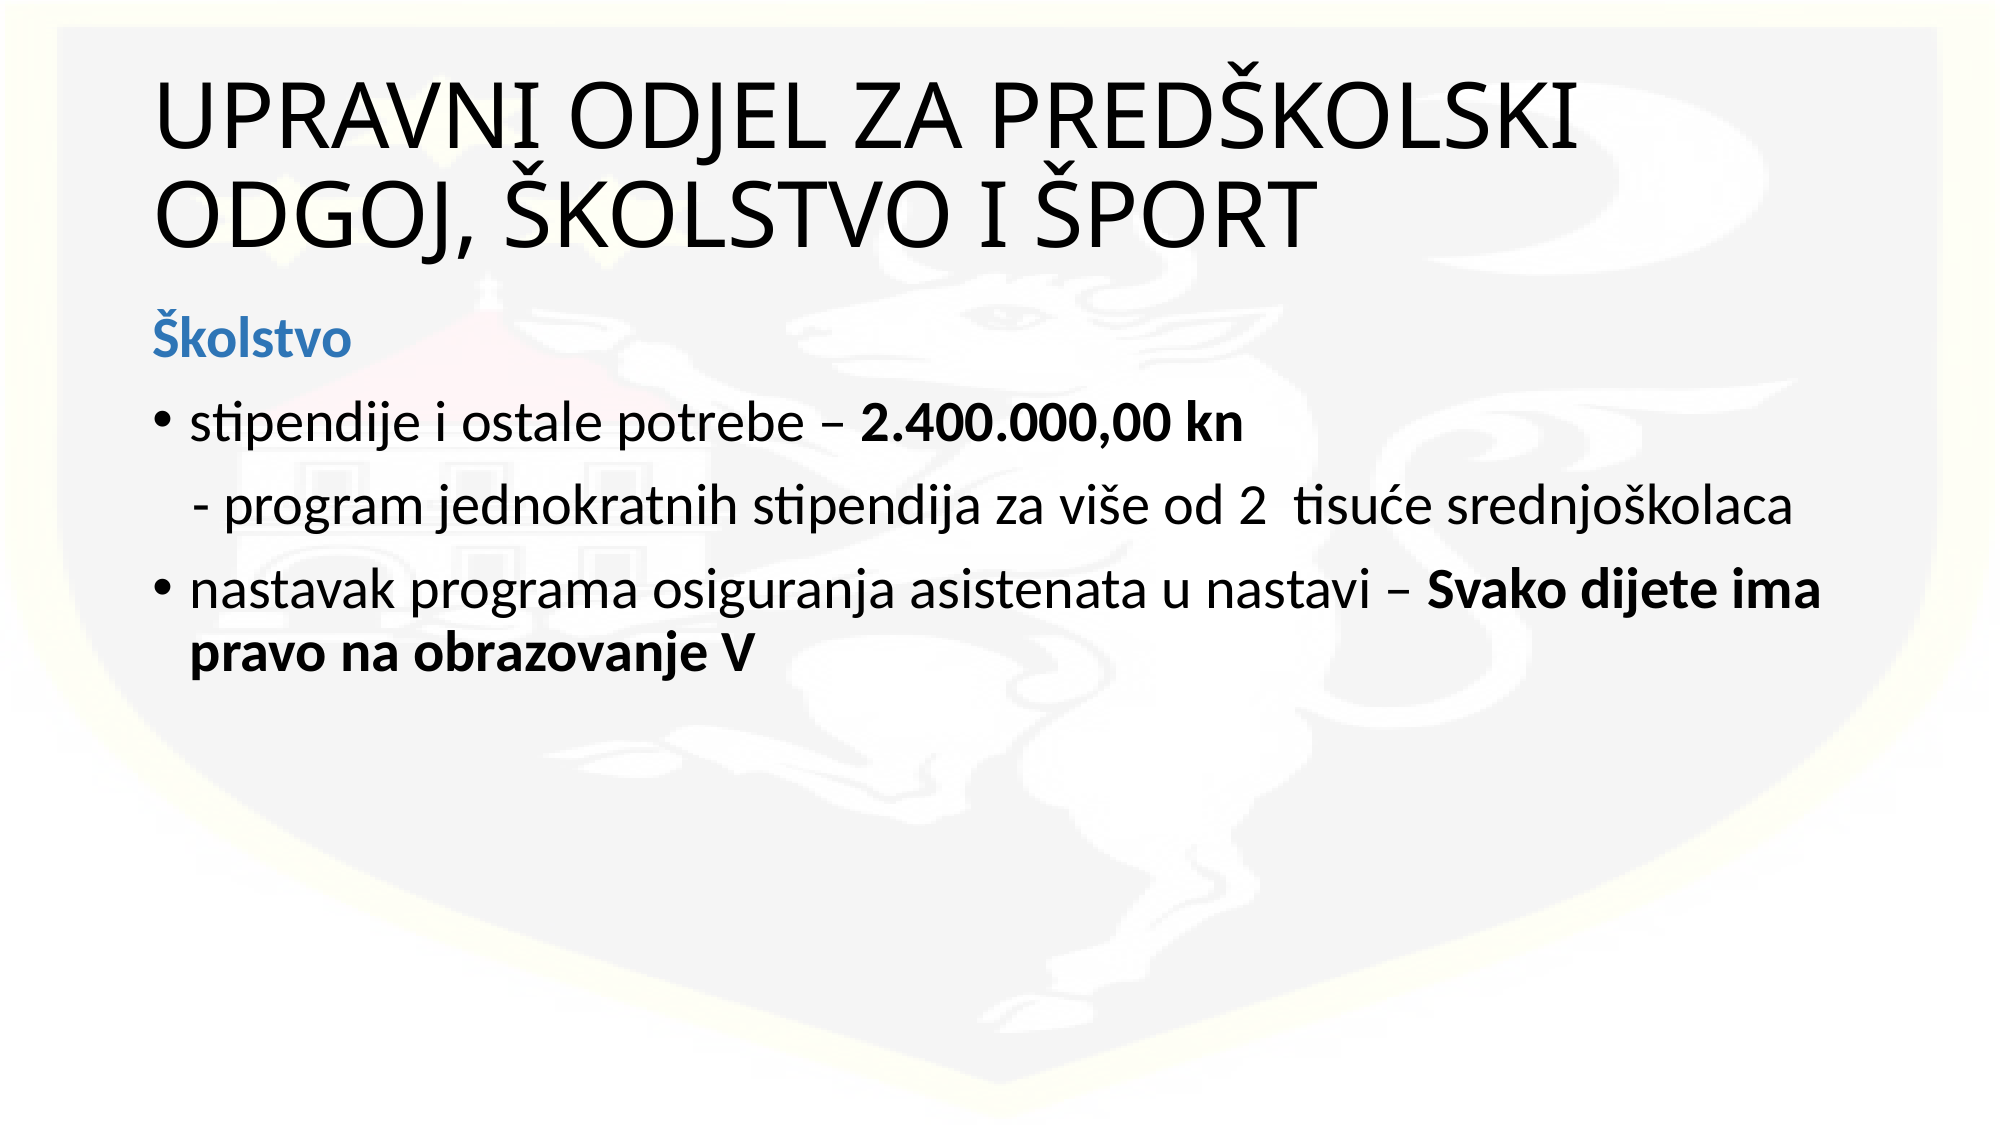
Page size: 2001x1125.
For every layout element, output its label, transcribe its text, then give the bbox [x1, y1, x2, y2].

list Školstvo stipendije i ostale potrebe – 2.400.000,00 kn - program jednokratnih stipendija za više od 2 tisuće srednjoškolaca nastavak programa osiguranja asistenata u nastavi – Svako dijete ima pravo na obrazovanje V [137, 299, 1863, 1014]
title UPRAVNI ODJEL ZA PREDŠKOLSKI ODGOJ, ŠKOLSTVO I ŠPORT [137, 59, 1863, 278]
